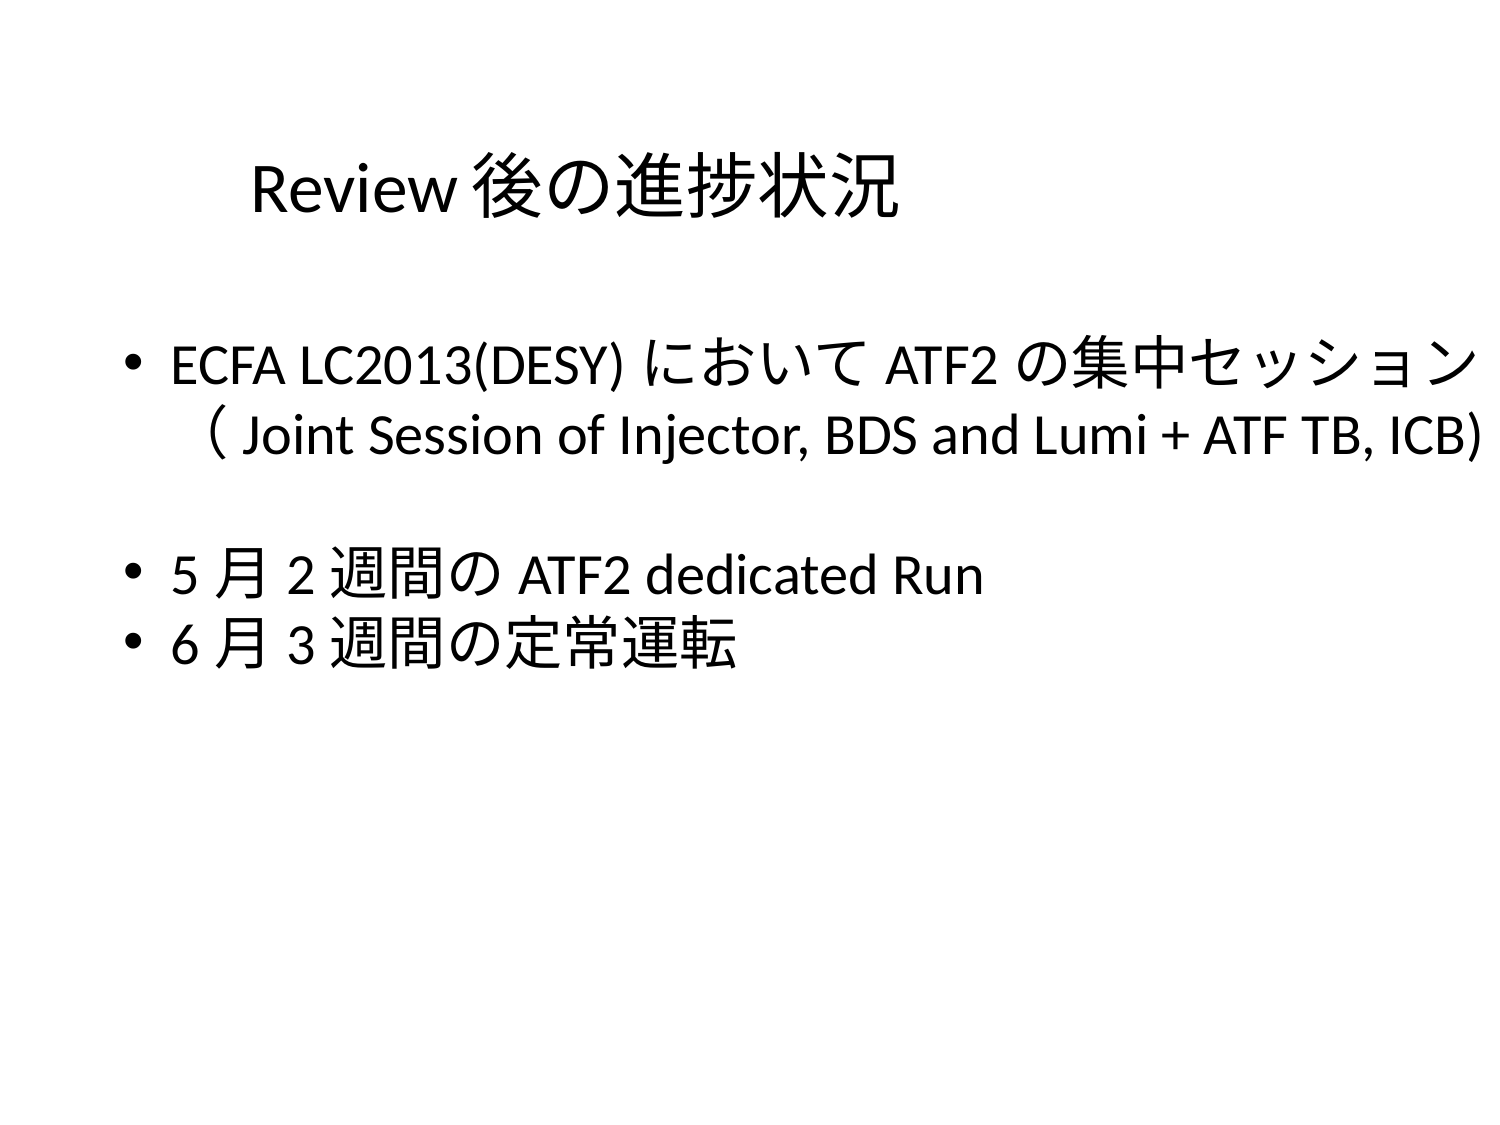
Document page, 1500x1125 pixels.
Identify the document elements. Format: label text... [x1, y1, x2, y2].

text_box ECFA LC2013(DESY)においてATF2の集中セッション （Joint Session of Injector, BDS and Lumi + ATF TB, ICB) 5月2週間のATF2 dedicated Run 6月3週間の定常運転 [108, 318, 1500, 684]
title Review後の進捗状況 [235, 131, 1240, 318]
